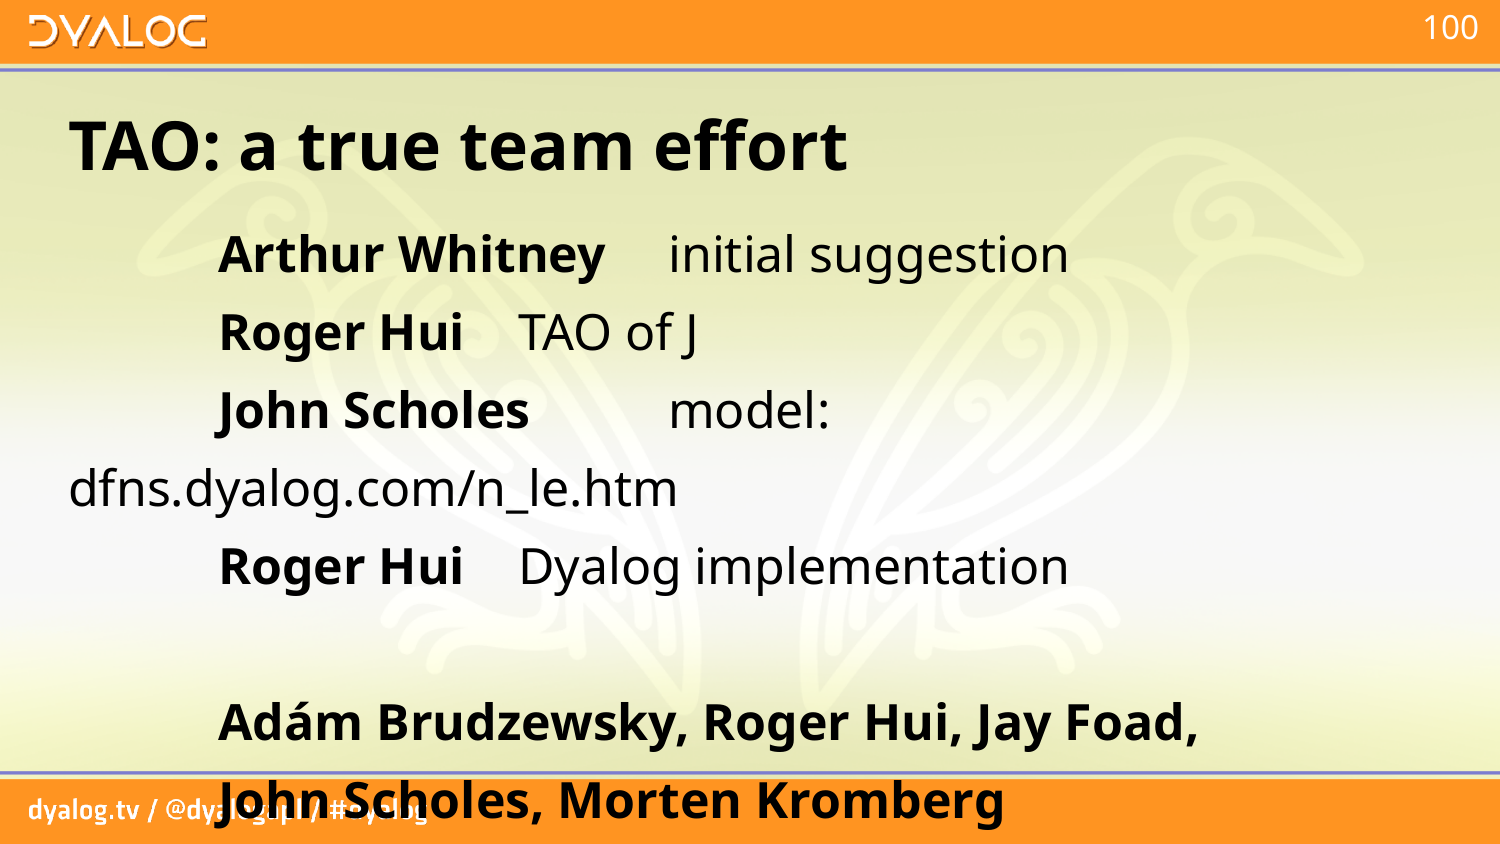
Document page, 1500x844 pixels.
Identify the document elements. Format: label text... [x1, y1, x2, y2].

title TAO: a true team effort [53, 94, 1500, 192]
picture [0, 0, 1500, 844]
list Arthur Whitney initial suggestion Roger Hui TAO of J John Scholes model: dfns.dyalog.com/n_le.htm Roger Hui Dyalog implementation Adám Brudzewsky, Roger Hui, Jay Foad, John Scholes, Morten Kromberg [53, 196, 1467, 844]
